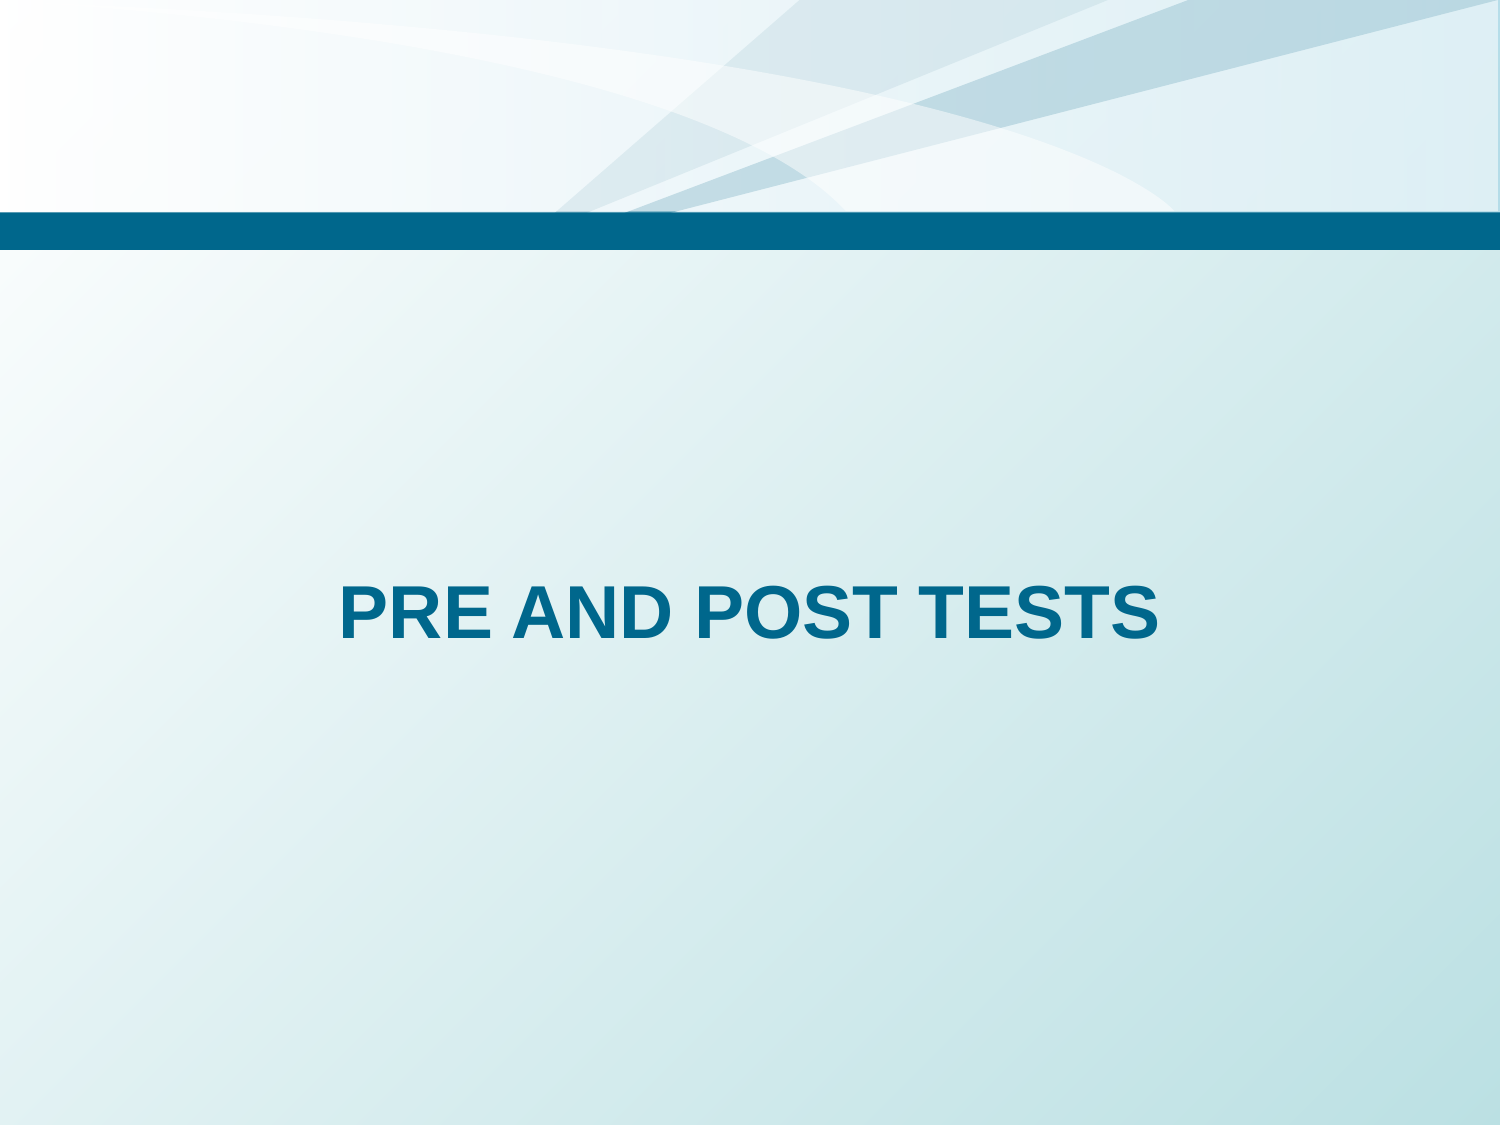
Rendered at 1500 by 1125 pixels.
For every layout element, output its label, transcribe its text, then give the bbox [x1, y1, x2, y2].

title PRE AND POST TESTS [75, 525, 1425, 692]
